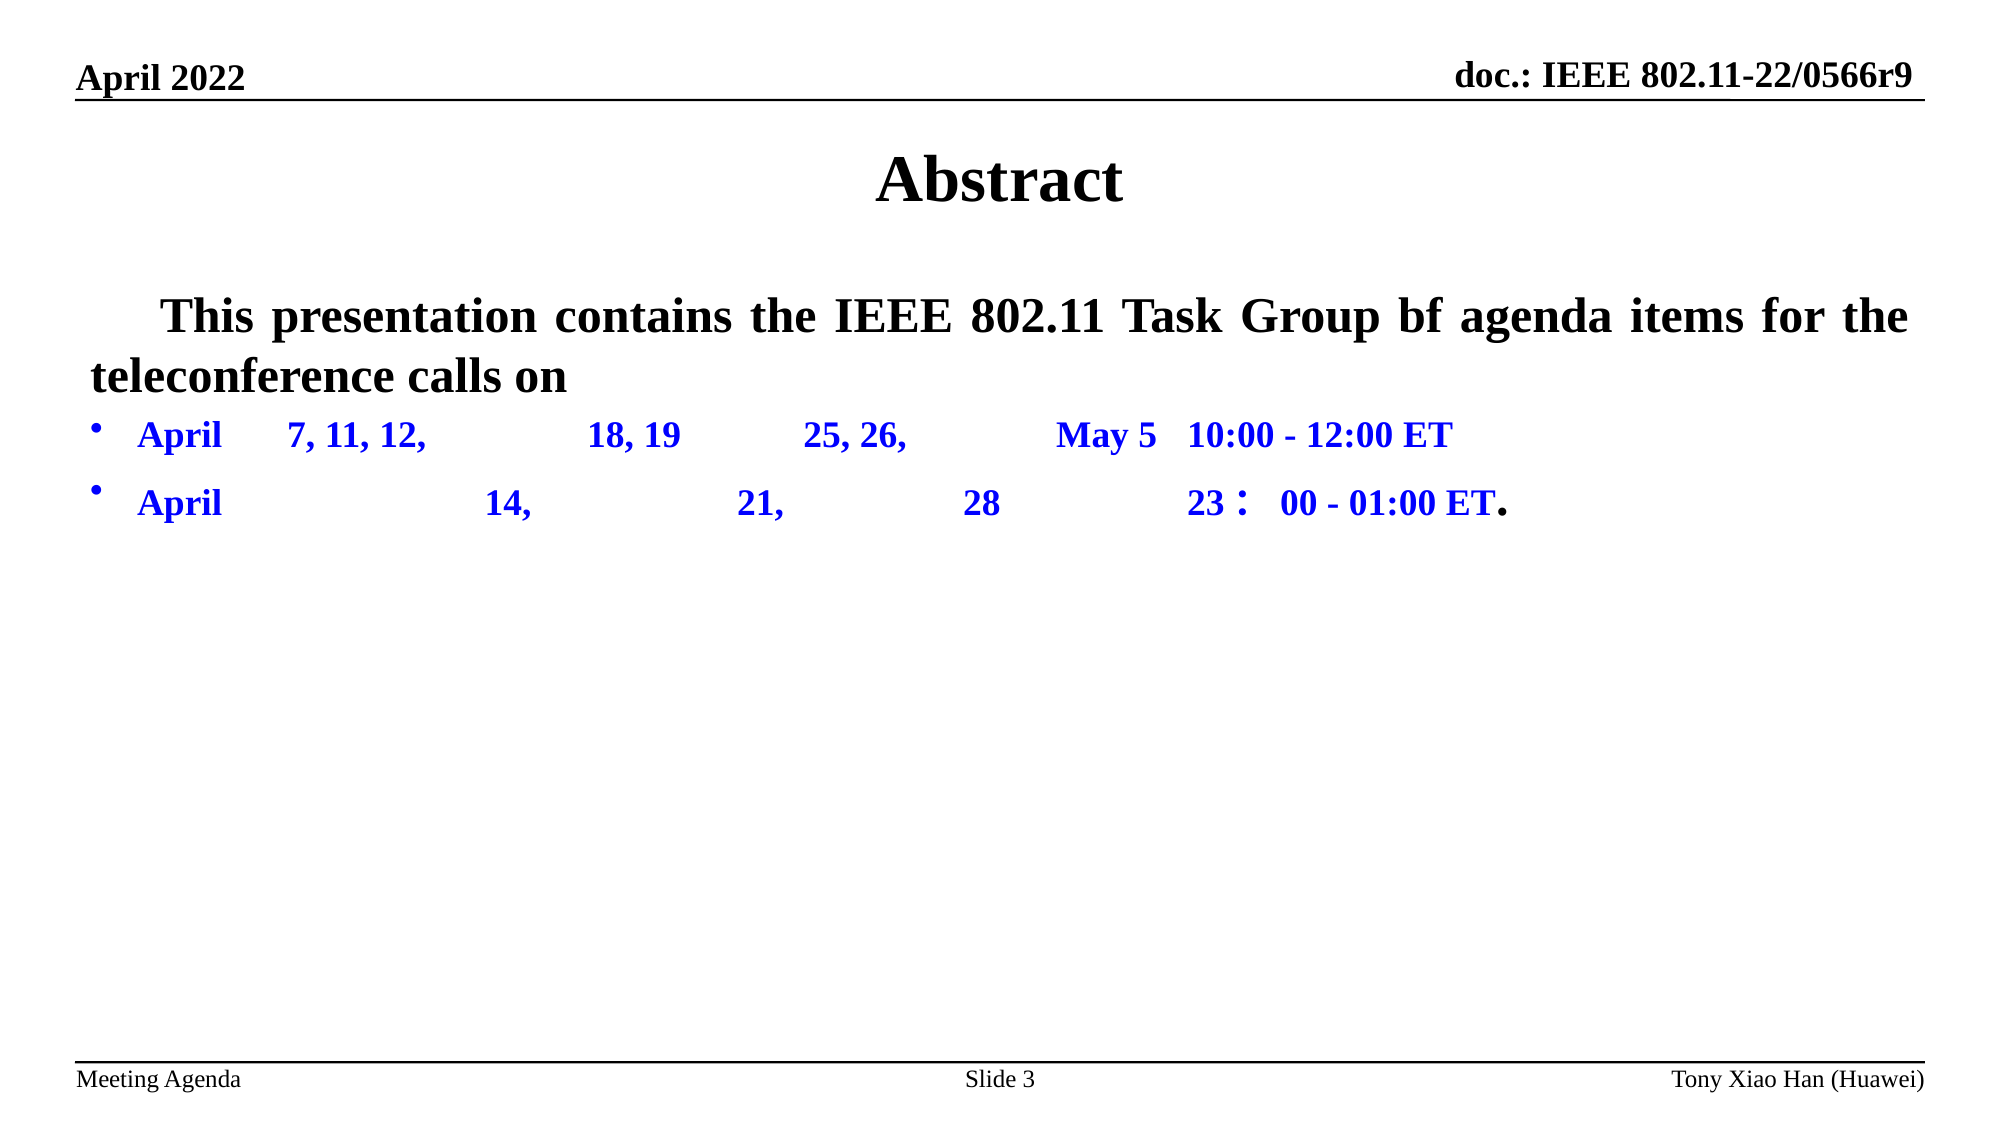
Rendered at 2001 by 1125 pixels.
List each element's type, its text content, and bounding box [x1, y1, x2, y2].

text_box This presentation contains the IEEE 802.11 Task Group bf agenda items for the teleconference calls on April 7, 11, 12, 18, 19 25, 26, May 5 10:00 - 12:00 ET April 14, 21, 28 23：00 - 01:00 ET. [75, 274, 1925, 950]
text_box Abstract [362, 87, 1638, 263]
